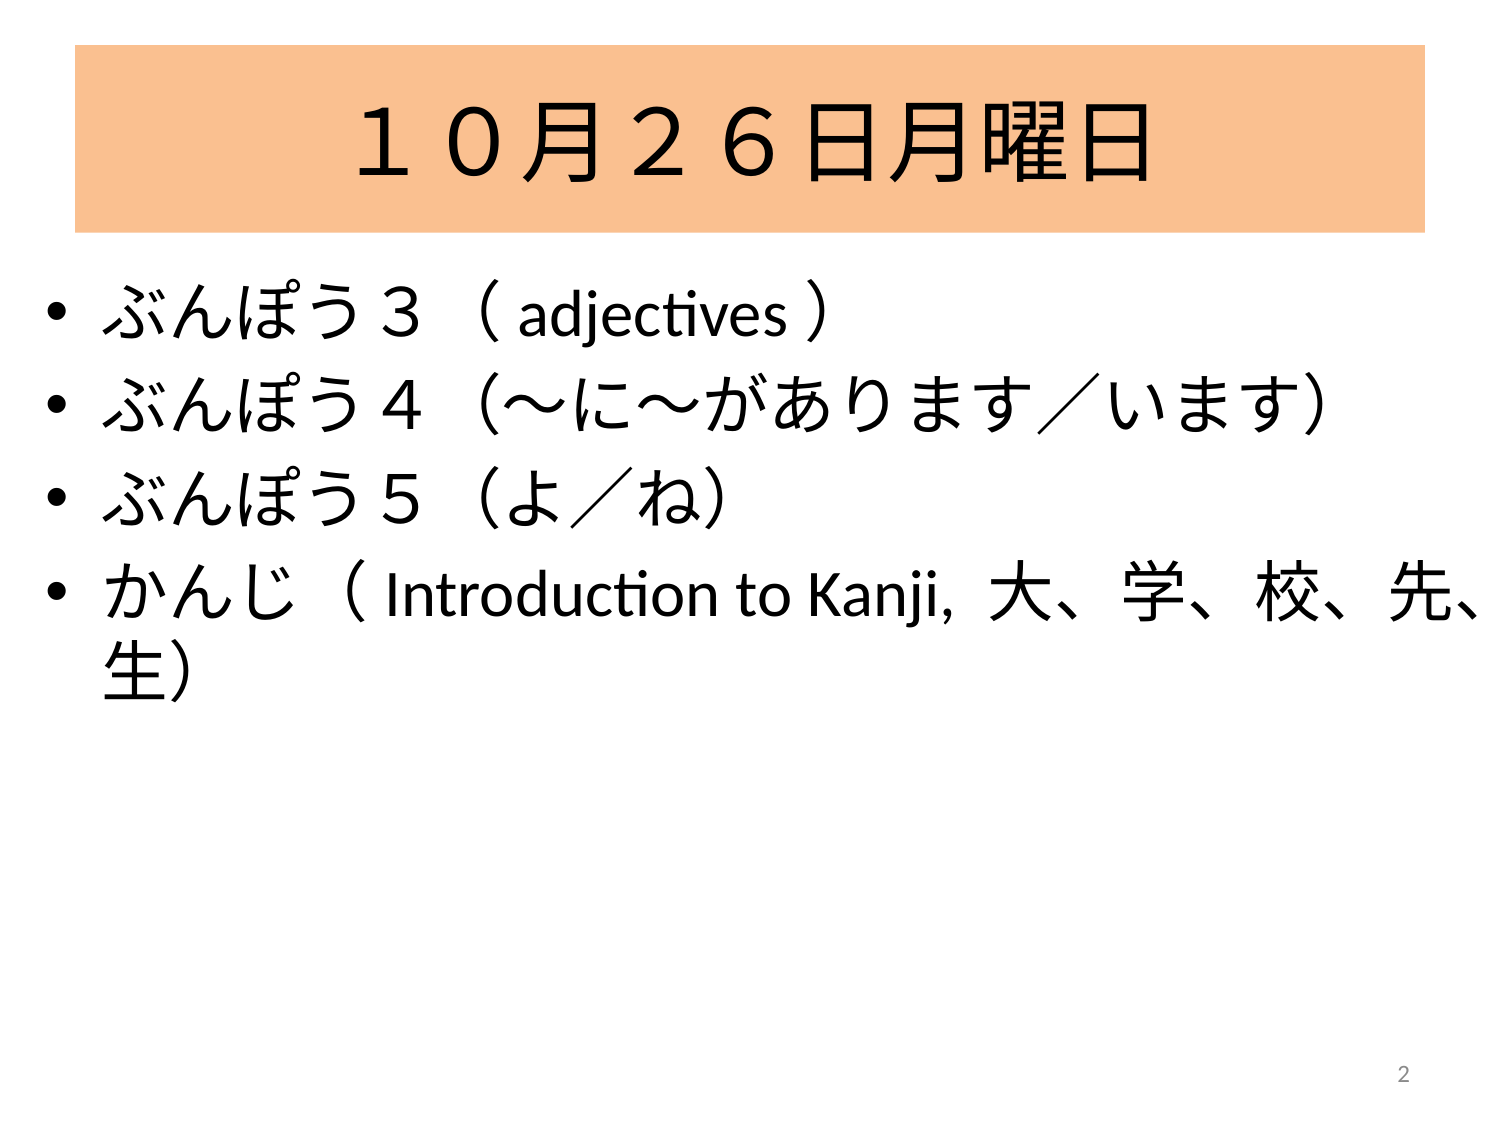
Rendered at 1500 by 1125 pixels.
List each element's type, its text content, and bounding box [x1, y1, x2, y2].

list ぶんぽう３（adjectives） ぶんぽう４（～に～があります／います） ぶんぽう５（よ／ね） かんじ（Introduction to Kanji, 大、学、校、先、生） [30, 262, 1500, 842]
slide_number 2 [1074, 1042, 1425, 1103]
title １０月２６日月曜日 [75, 45, 1425, 233]
